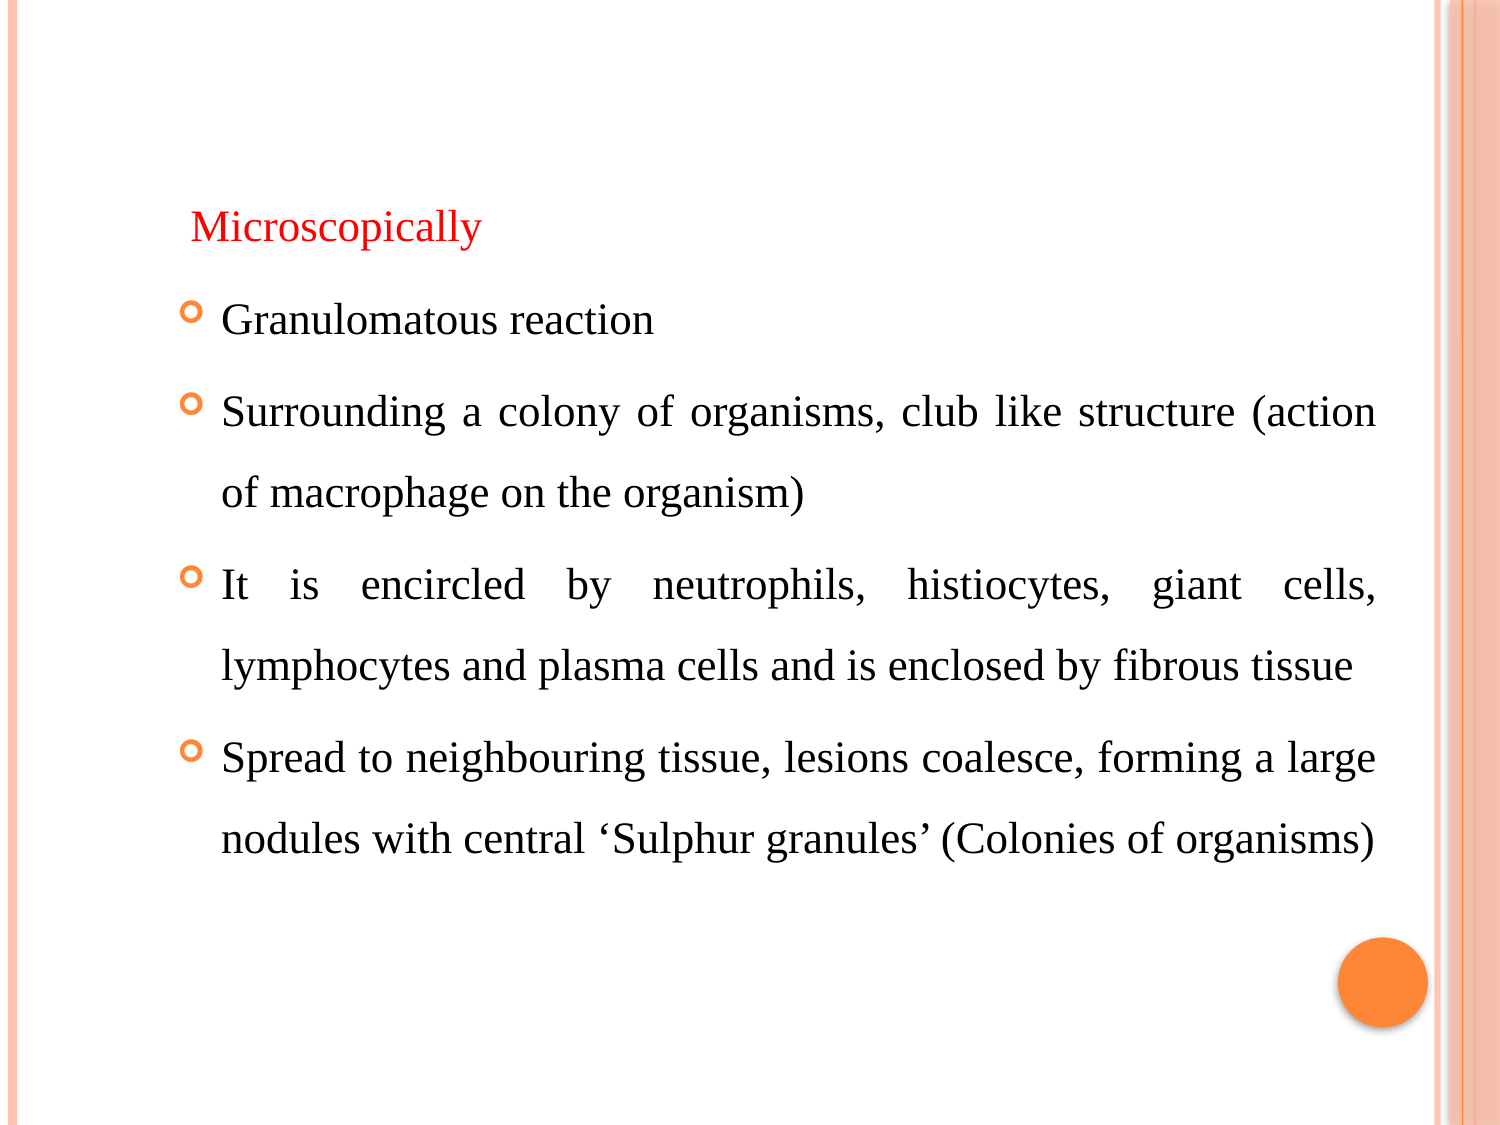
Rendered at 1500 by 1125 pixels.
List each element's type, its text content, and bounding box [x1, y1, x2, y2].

list Microscopically Granulomatous reaction Surrounding a colony of organisms, club like structure (action of macrophage on the organism) It is encircled by neutrophils, histiocytes, giant cells, lymphocytes and plasma cells and is enclosed by fibrous tissue Spread to neighbouring tissue, lesions coalesce, forming a large nodules with central ‘Sulphur granules’ (Colonies of organisms) [162, 162, 1393, 950]
